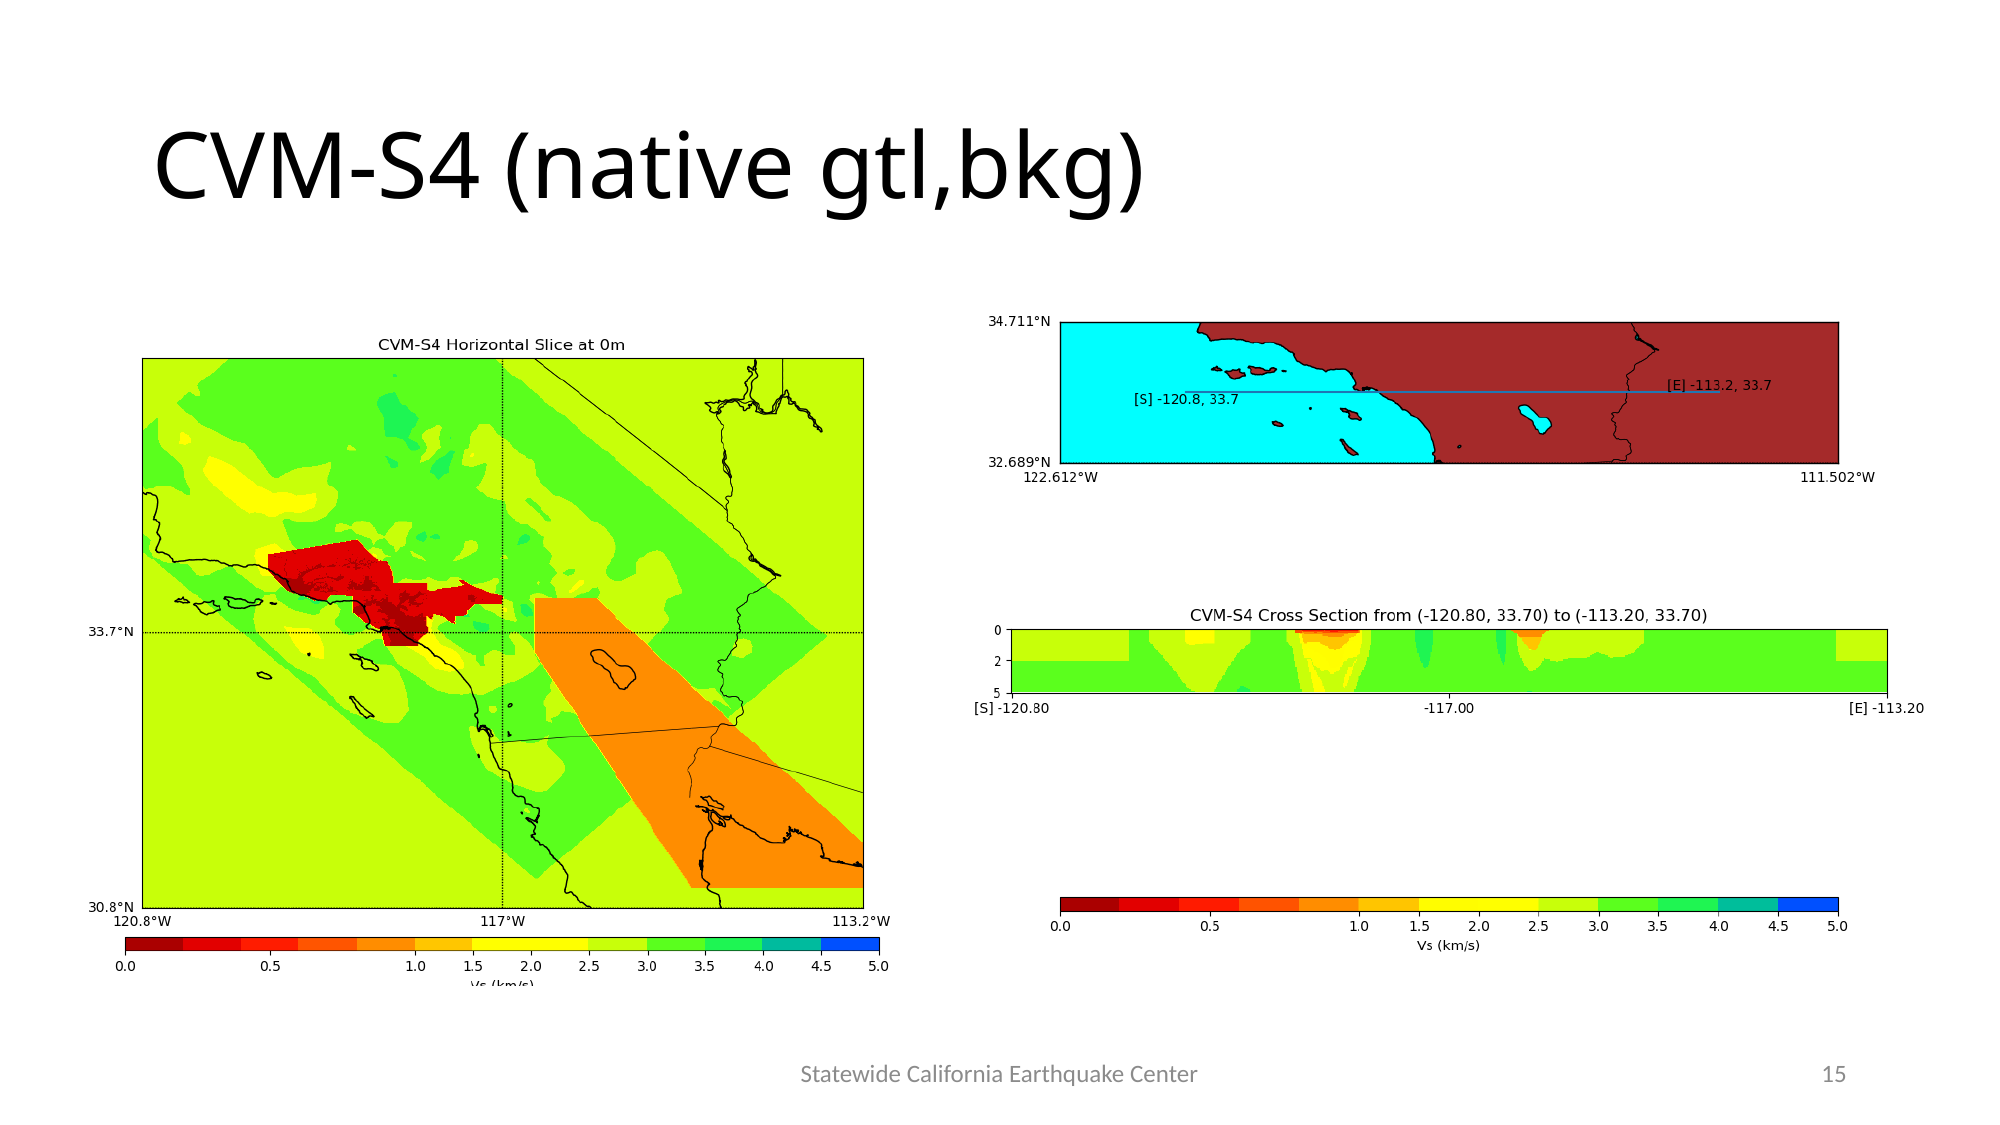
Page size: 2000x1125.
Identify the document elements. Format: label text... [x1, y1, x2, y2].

slide_number 15 [1412, 1042, 1862, 1103]
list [3, 272, 976, 986]
footer Statewide California Earthquake Center [662, 1042, 1338, 1103]
title CVM-S4 (native gtl,bkg) [137, 59, 1862, 272]
picture [962, 267, 1935, 982]
